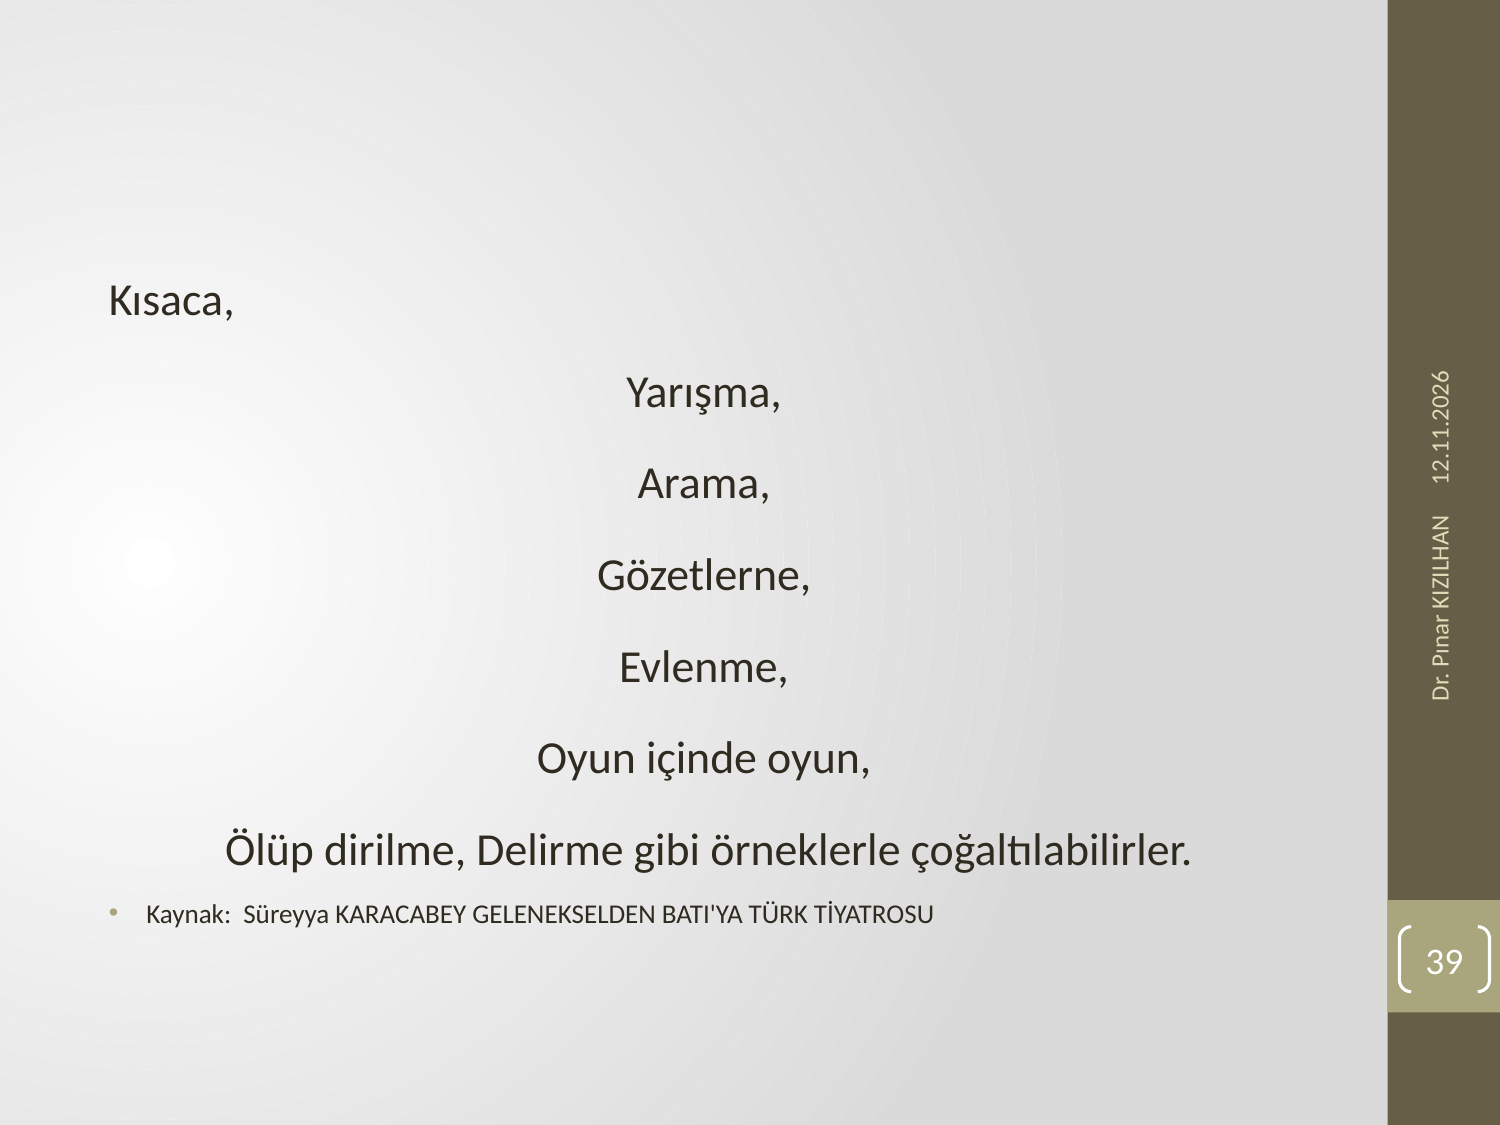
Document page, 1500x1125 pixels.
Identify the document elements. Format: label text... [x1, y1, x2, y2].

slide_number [1408, 100, 1469, 500]
slide_number 39 [1397, 925, 1492, 994]
footer Dr. Pınar KIZILHAN [1408, 500, 1469, 889]
list Kısaca, Yarışma, Arama, Gözetlerne, Evlenme, Oyun içinde oyun, Ölüp dirilme, Delirme gibi örneklerle çoğaltılabilirler. Kaynak: Süreyya KARACABEY GELENEKSELDEN BATI'YA TÜRK TİYATROSU [75, 262, 1325, 1050]
